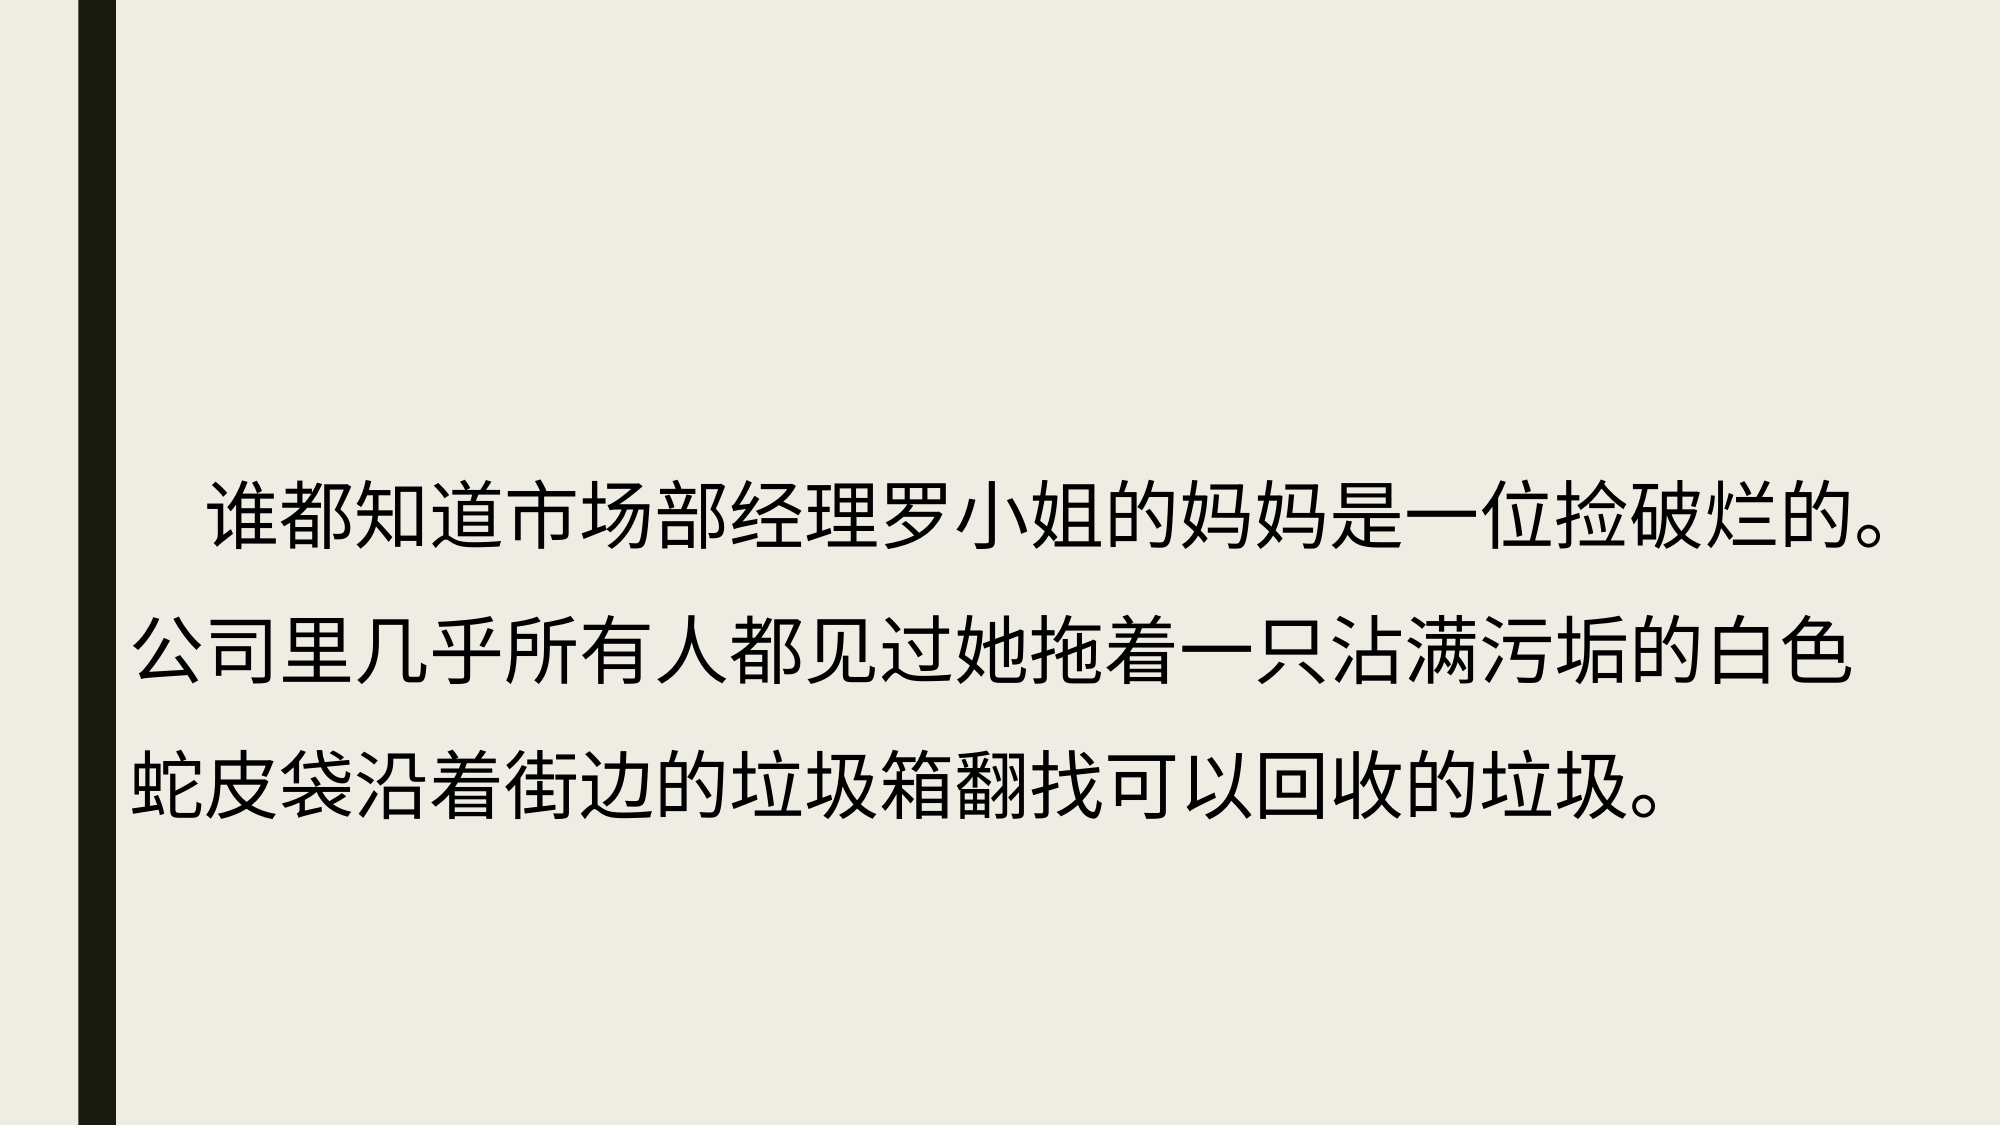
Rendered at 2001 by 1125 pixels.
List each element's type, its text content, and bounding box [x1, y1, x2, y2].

text_box 谁都知道市场部经理罗小姐的妈妈是一位捡破烂的。公司里几乎所有人都见过她拖着一只沾满污垢的白色蛇皮袋沿着街边的垃圾箱翻找可以回收的垃圾。 [114, 416, 1944, 837]
